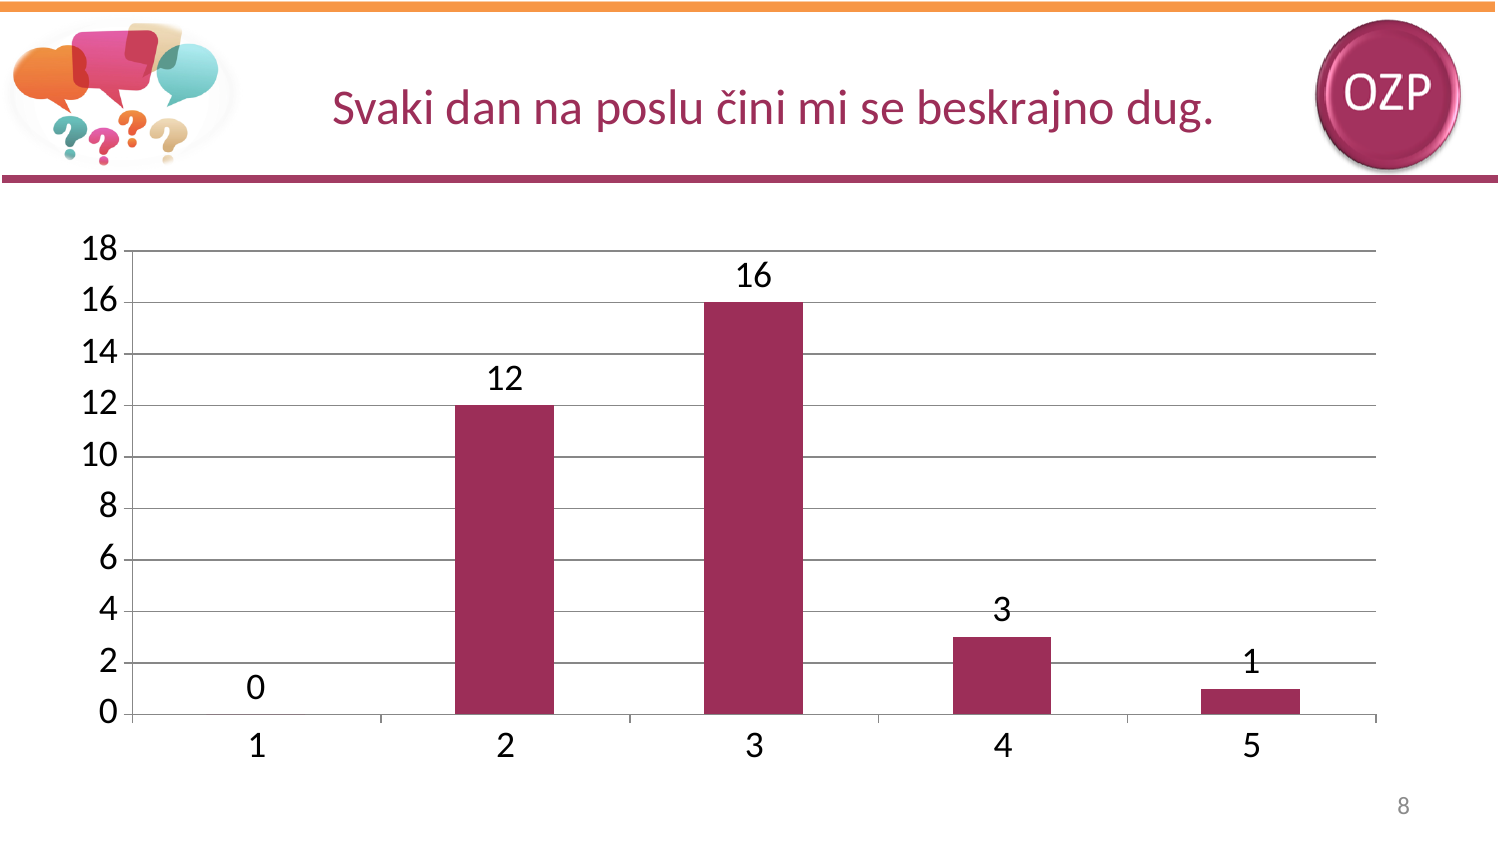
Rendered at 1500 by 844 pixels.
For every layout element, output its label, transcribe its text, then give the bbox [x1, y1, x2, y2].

picture [0, 0, 1500, 174]
title Svaki dan na poslu čini mi se beskrajno dug. [246, 33, 1299, 171]
slide_number 8 [1074, 782, 1425, 827]
text_box [0, 171, 1302, 187]
picture [1304, 15, 1469, 180]
text_box [1471, 171, 1500, 187]
chart [52, 220, 1404, 778]
